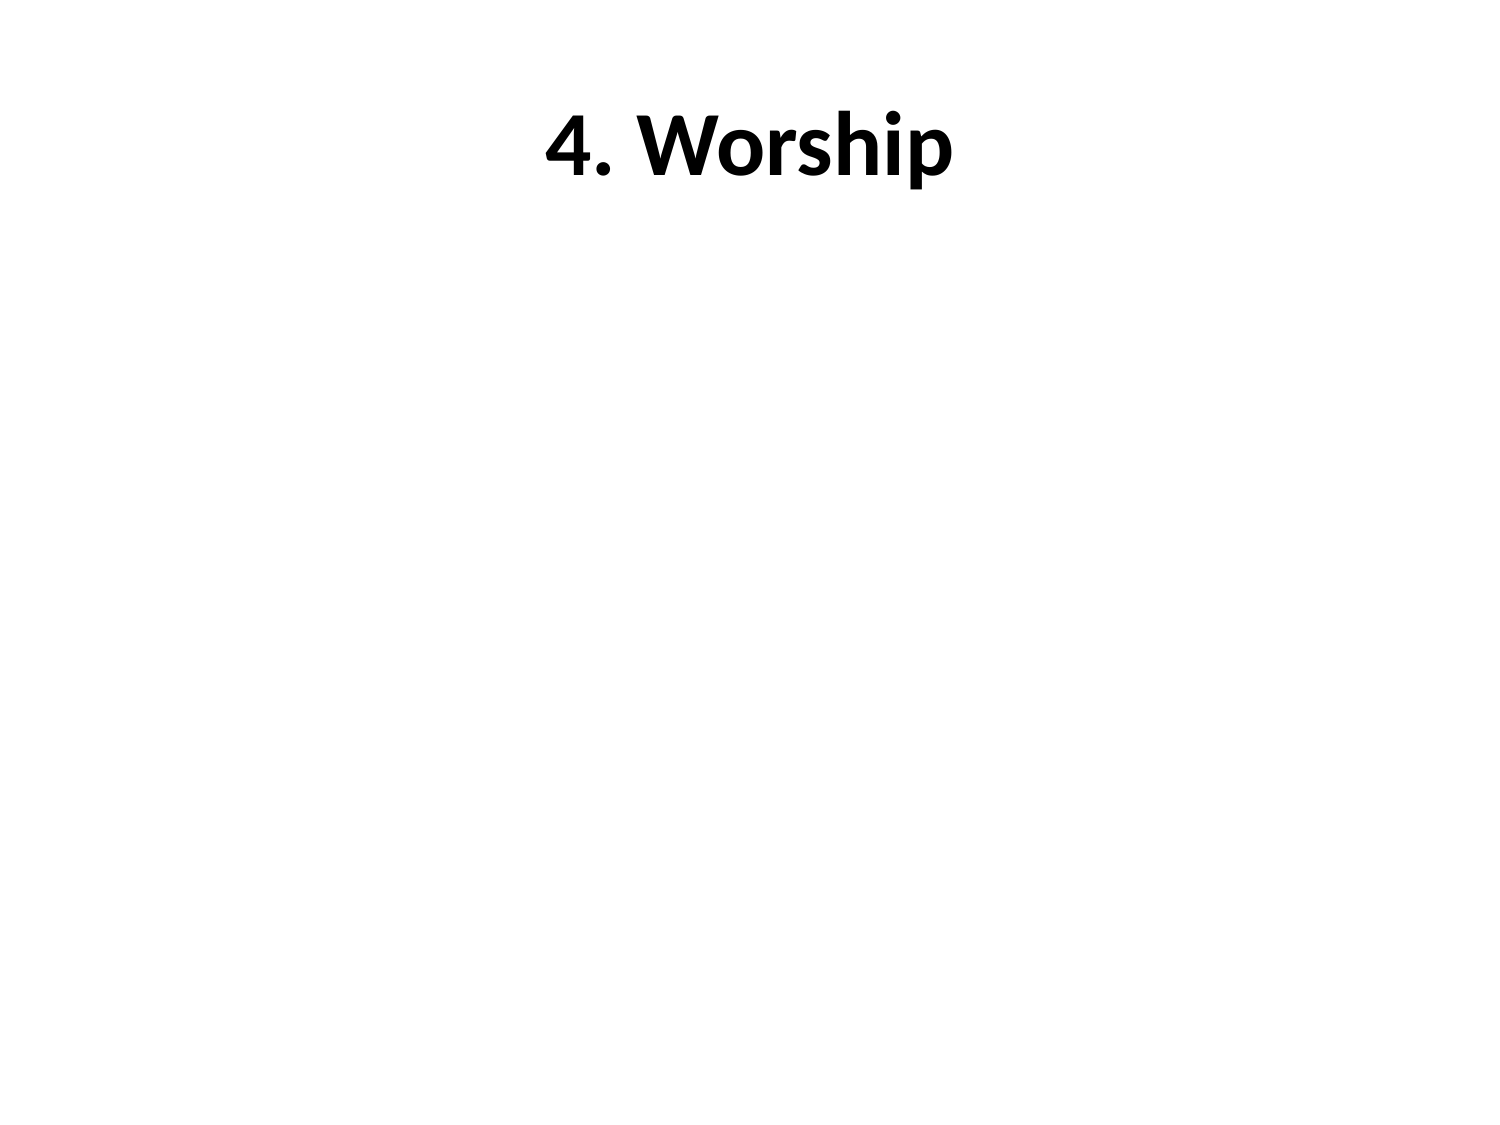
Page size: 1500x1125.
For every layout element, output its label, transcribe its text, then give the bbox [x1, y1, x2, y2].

title 4. Worship [75, 45, 1425, 233]
